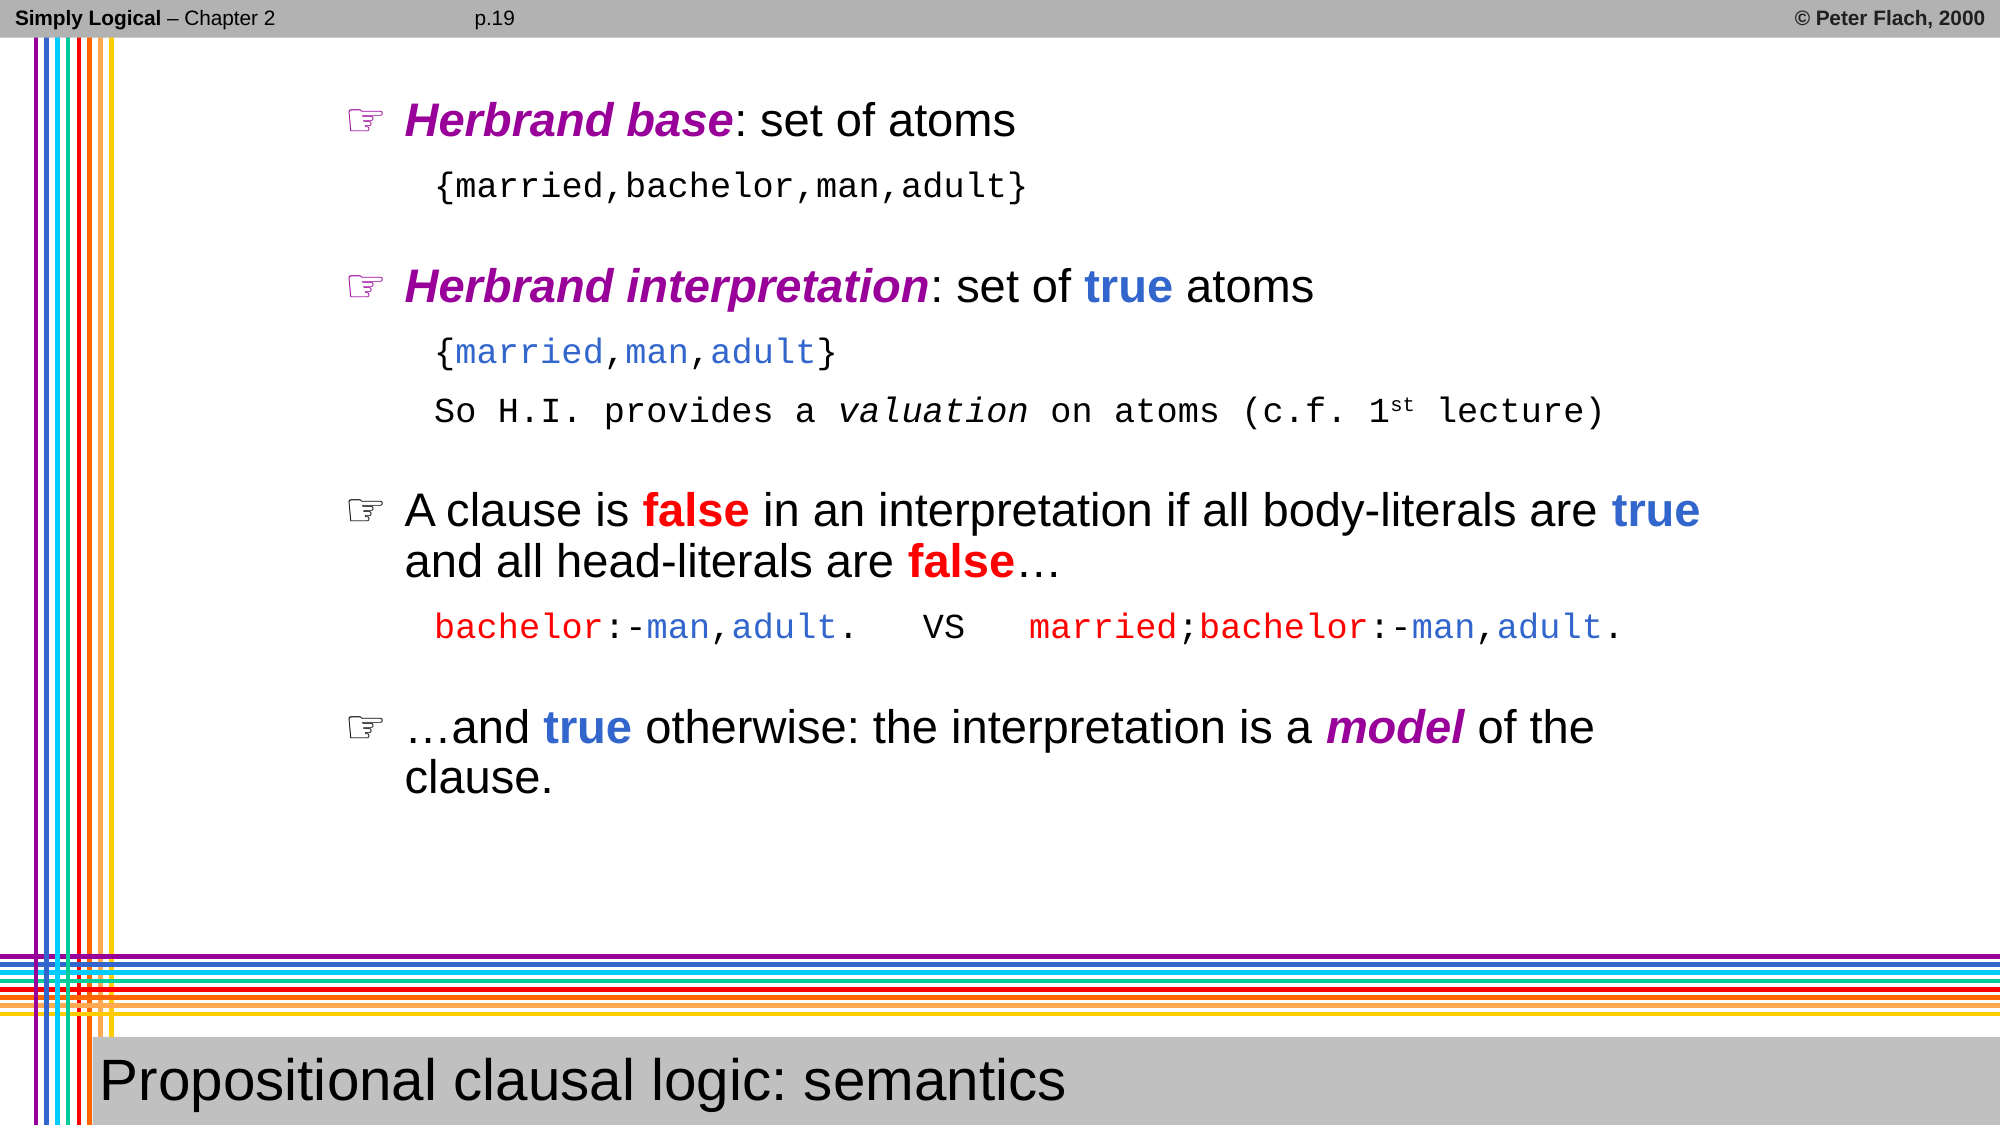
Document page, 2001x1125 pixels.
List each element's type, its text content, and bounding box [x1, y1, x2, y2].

title Propositional clausal logic: semantics [92, 1036, 2000, 1125]
text_box © Peter Flach, 2000 [1467, 0, 1993, 38]
list Herbrand base: set of atoms {married,bachelor,man,adult} Herbrand interpretation: set of true atoms {married,man,adult} So H.I. provides a valuation on atoms (c.f. 1st lecture) A clause is false in an interpretation if all body-literals are true and all head-literals are false… bachelor:-man,adult. VS married;bachelor:-man,adult. …and true otherwise: the interpretation is a model of the clause. [336, 87, 1756, 820]
text_box Simply Logical – Chapter 2 [7, 0, 393, 38]
text_box p.19 [467, 0, 523, 38]
